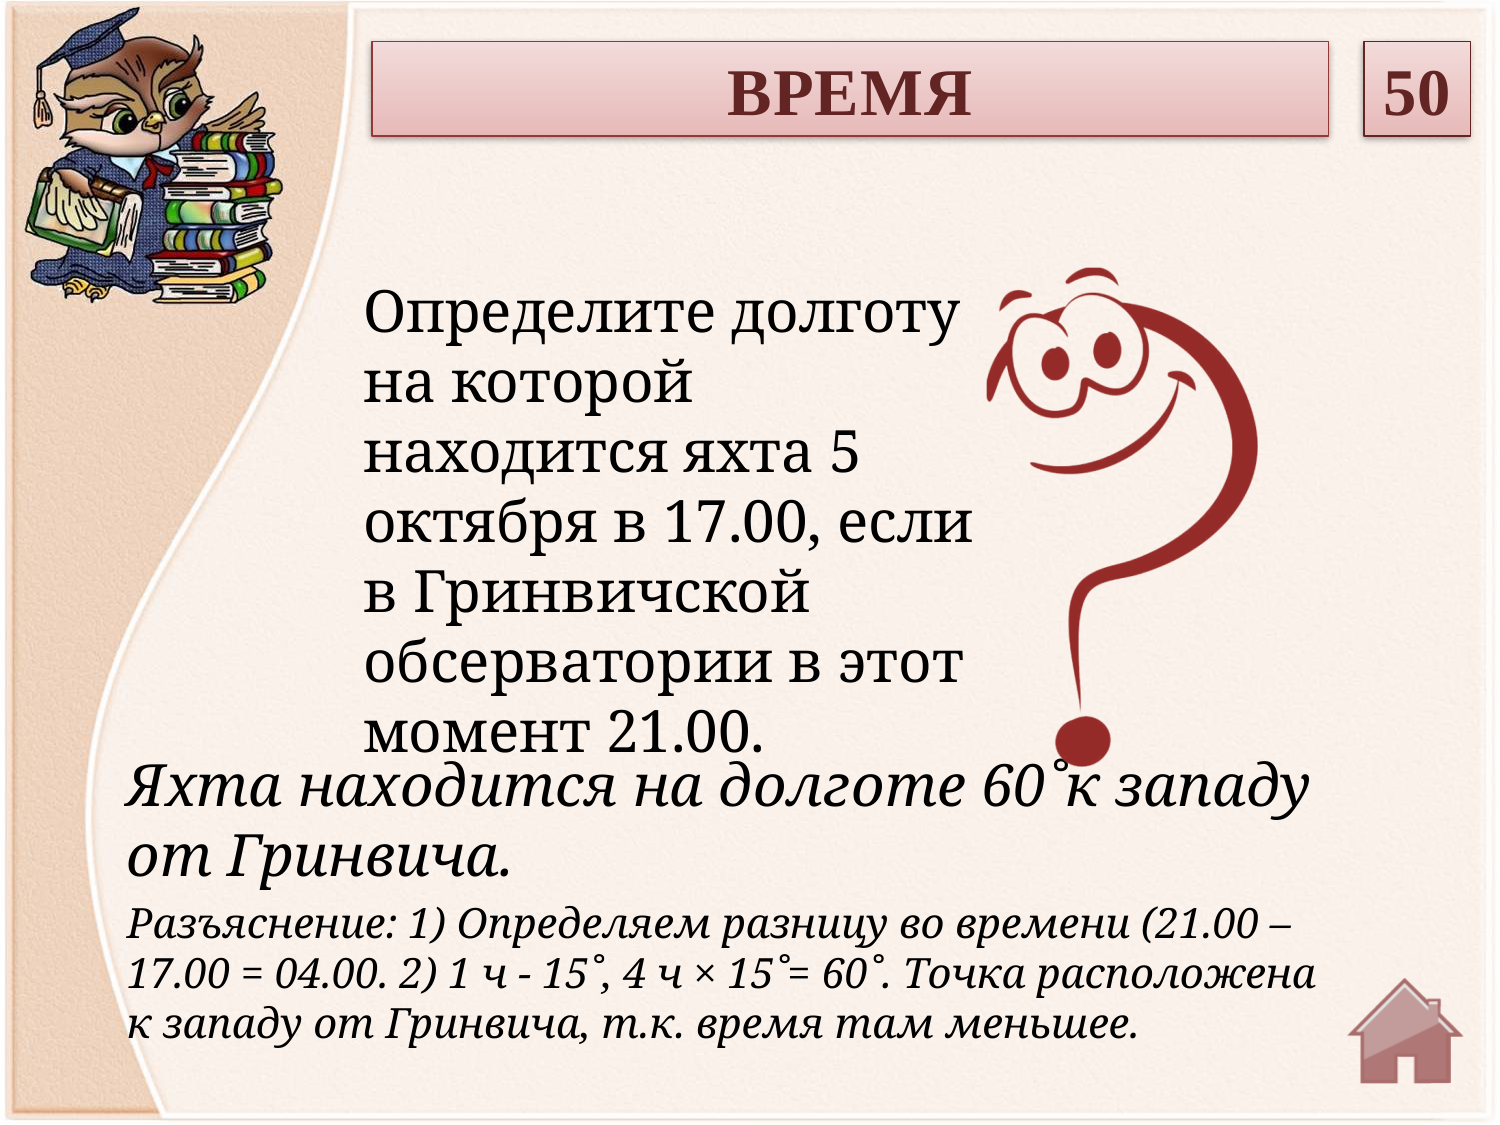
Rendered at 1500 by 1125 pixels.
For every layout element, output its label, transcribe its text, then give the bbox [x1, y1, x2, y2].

picture [0, 0, 1500, 1125]
text_box 50 [1363, 41, 1471, 137]
text_box ВРЕМЯ [371, 41, 1329, 137]
text_box Определите долготу на которой находится яхта 5 октября в 17.00, если в Гринвичской обсерватории в этот момент 21.00. [348, 267, 983, 772]
text_box Яхта находится на долготе 60˚к западу от Гринвича. Разъяснение: 1) Определяем разницу во времени (21.00 – 17.00 = 04.00. 2) 1 ч - 15˚, 4 ч × 15˚= 60˚. Точка расположена к западу от Гринвича, т.к. время там меньшее. [112, 740, 1365, 1054]
